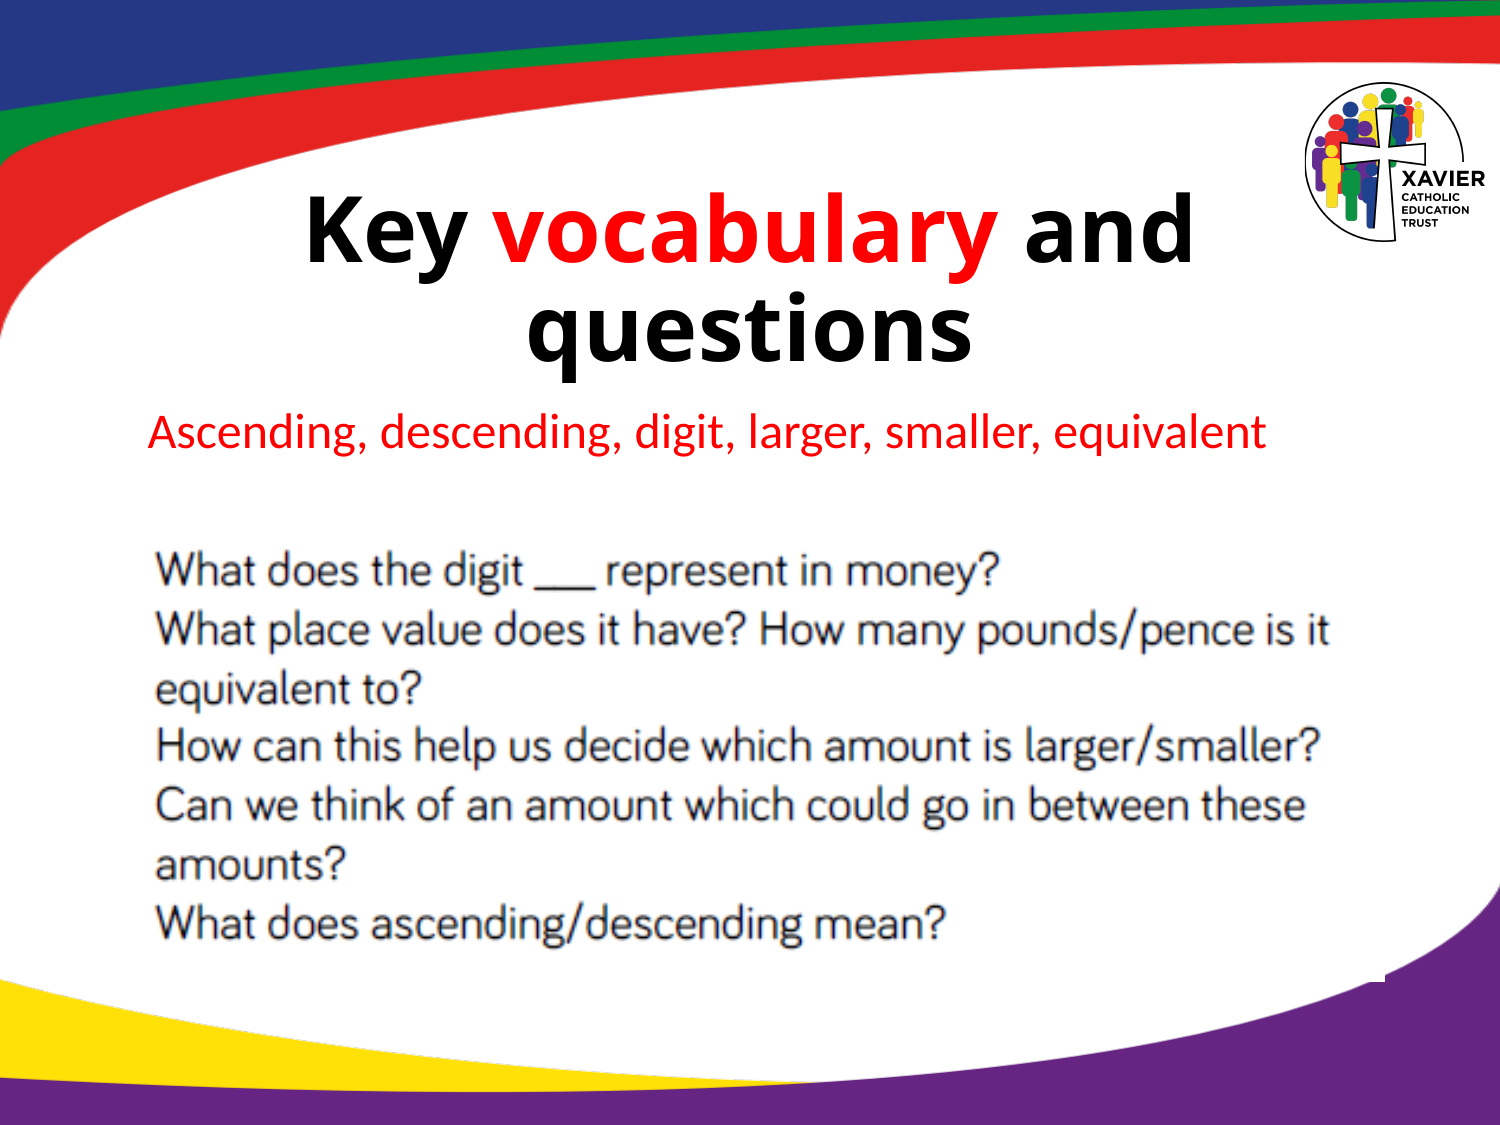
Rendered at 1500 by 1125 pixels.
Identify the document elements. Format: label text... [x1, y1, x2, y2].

title Key vocabulary and questions [83, 173, 1417, 391]
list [132, 529, 1385, 982]
text_box Ascending, descending, digit, larger, smaller, equivalent [132, 390, 1331, 466]
